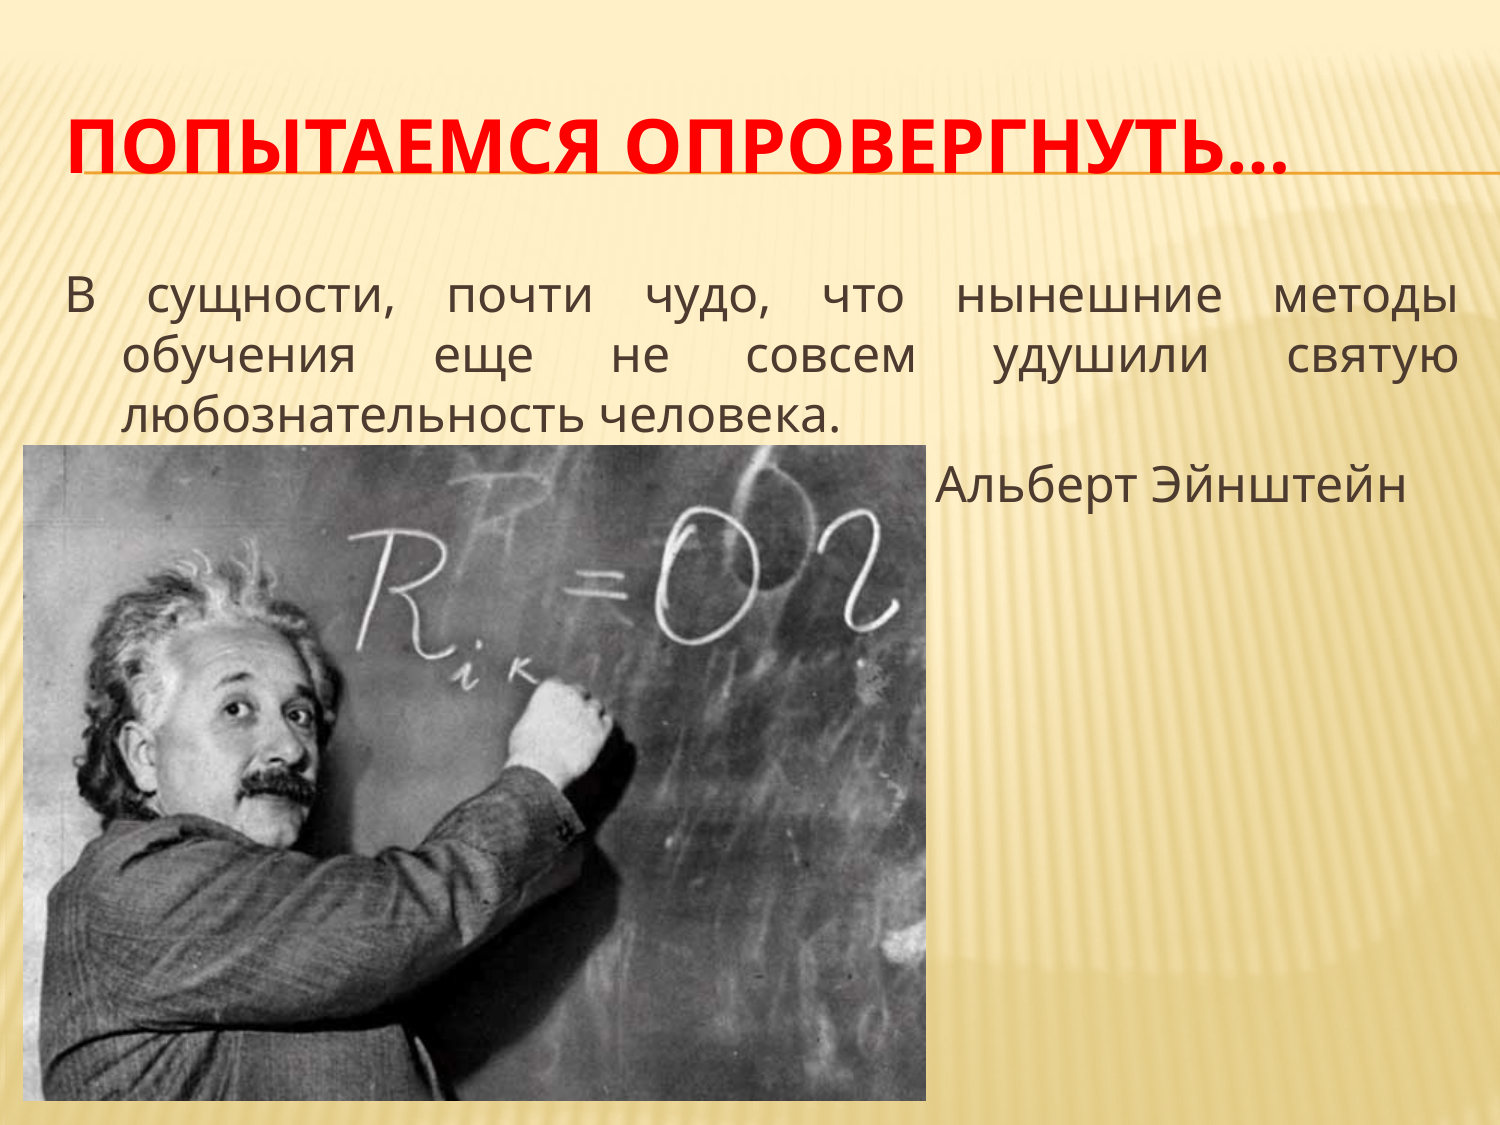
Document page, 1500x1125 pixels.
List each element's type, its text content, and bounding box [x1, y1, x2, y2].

picture [23, 445, 927, 1102]
title Попытаемся опровергнуть… [50, 75, 1475, 213]
list В сущности, почти чудо, что нынешние методы обучения еще не совсем удушили святую любознательность человека. Альберт Эйнштейн [50, 254, 1475, 998]
